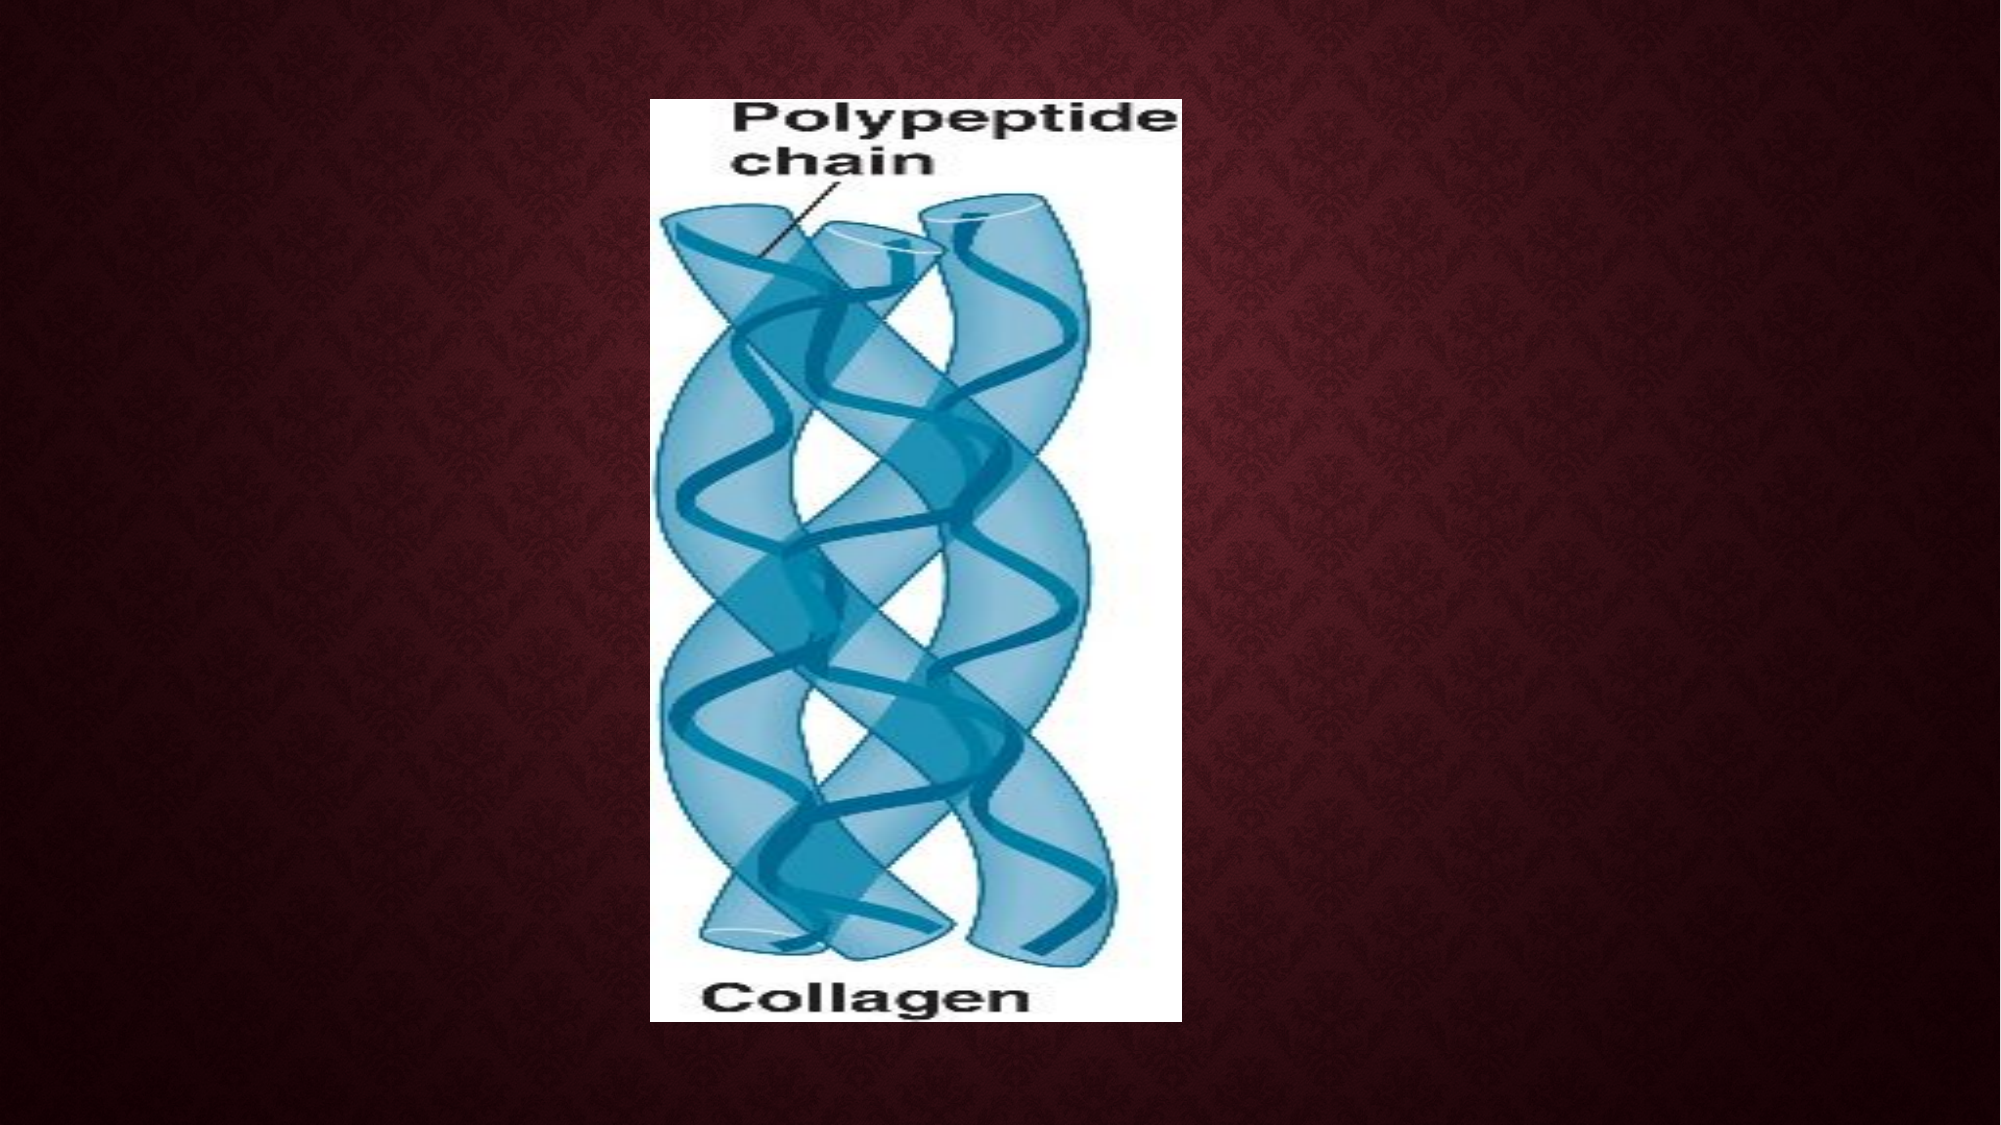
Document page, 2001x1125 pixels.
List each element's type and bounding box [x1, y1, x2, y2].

picture [649, 99, 1183, 1023]
